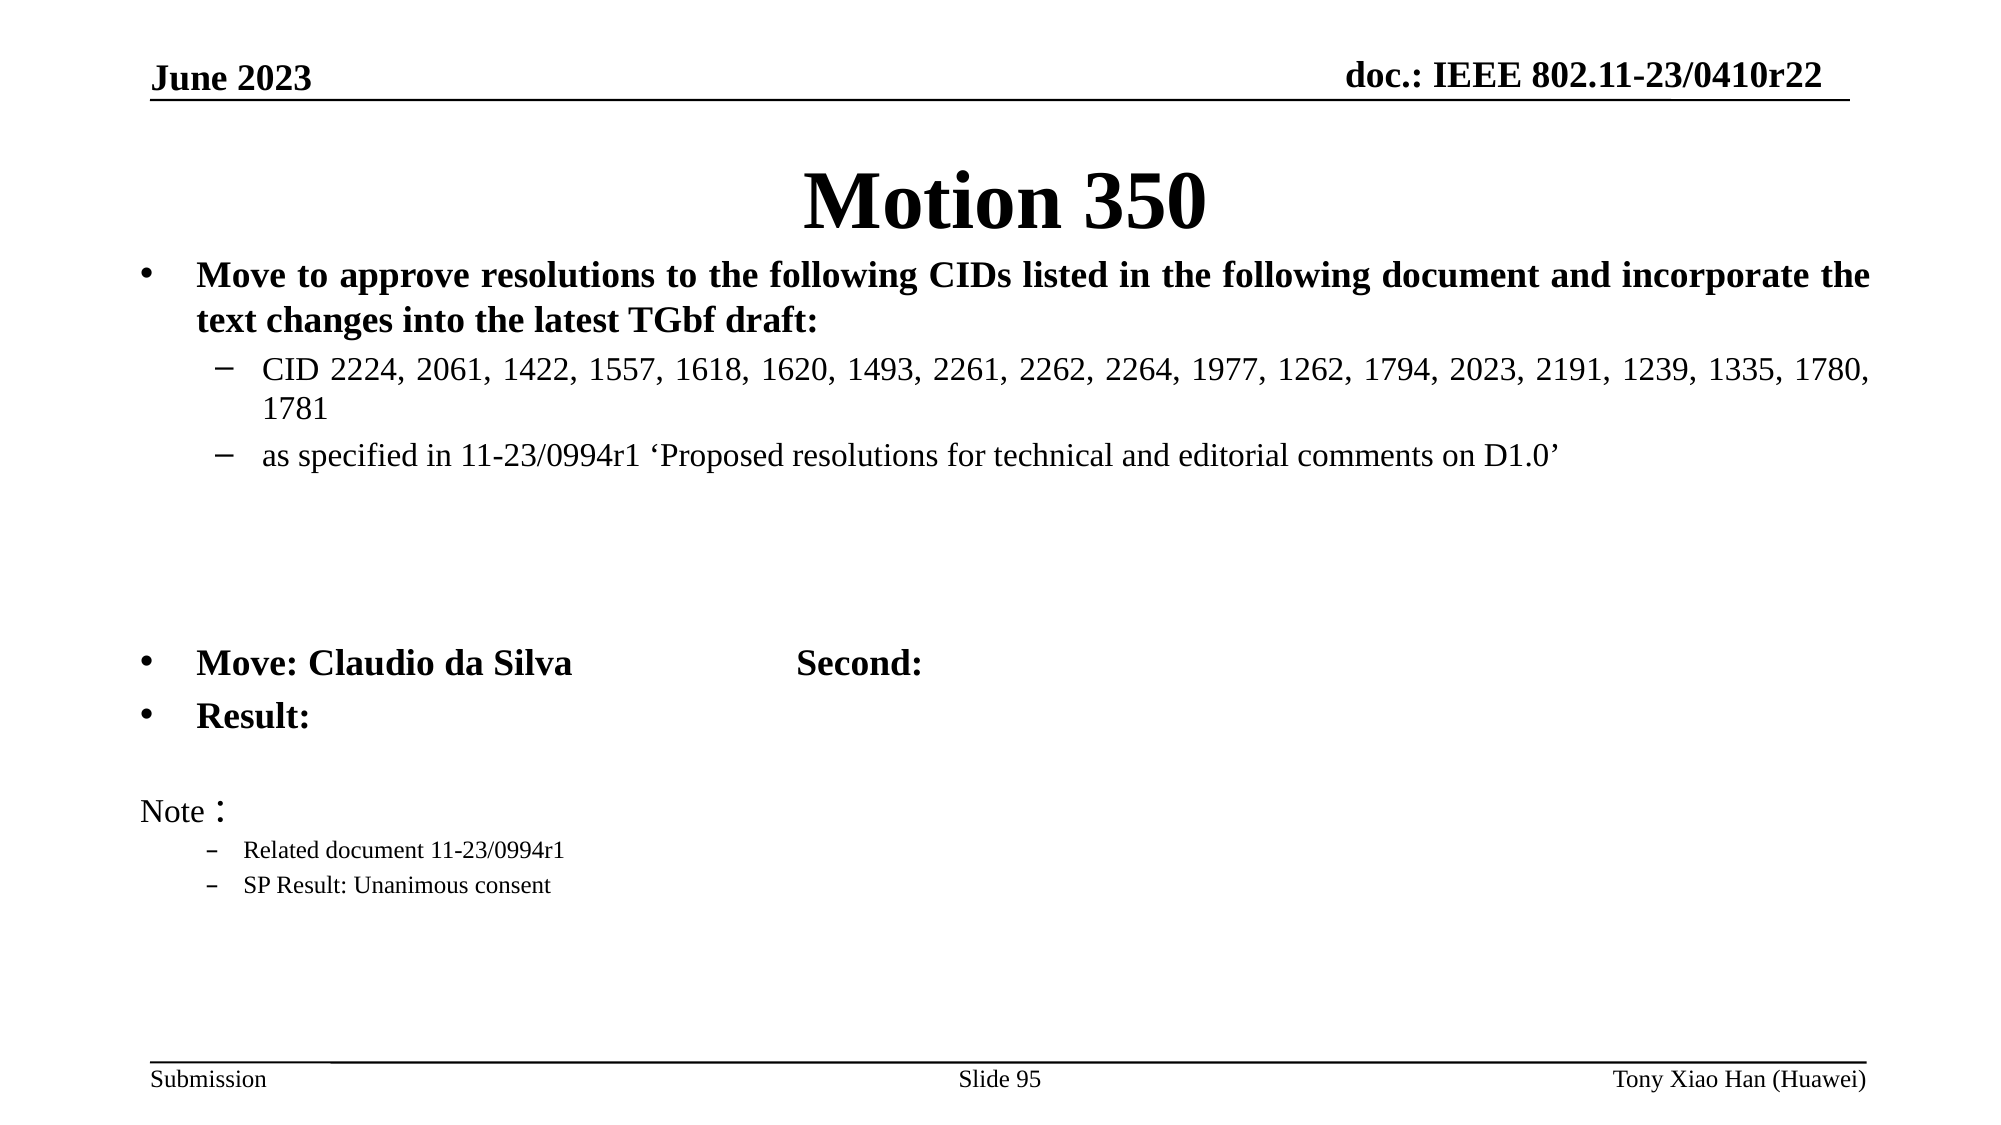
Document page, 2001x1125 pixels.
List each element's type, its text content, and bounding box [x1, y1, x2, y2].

text_box Move to approve resolutions to the following CIDs listed in the following document and incorporate the text changes into the latest TGbf draft: CID 2224, 2061, 1422, 1557, 1618, 1620, 1493, 2261, 2262, 2264, 1977, 1262, 1794, 2023, 2191, 1239, 1335, 1780, 1781 as specified in 11-23/0994r1 ‘Proposed resolutions for technical and editorial comments on D1.0’ Move: Claudio da Silva Second: Result: Note： Related document 11-23/0994r1 SP Result: Unanimous consent [125, 212, 1888, 900]
text_box Motion 350 [368, 137, 1644, 212]
